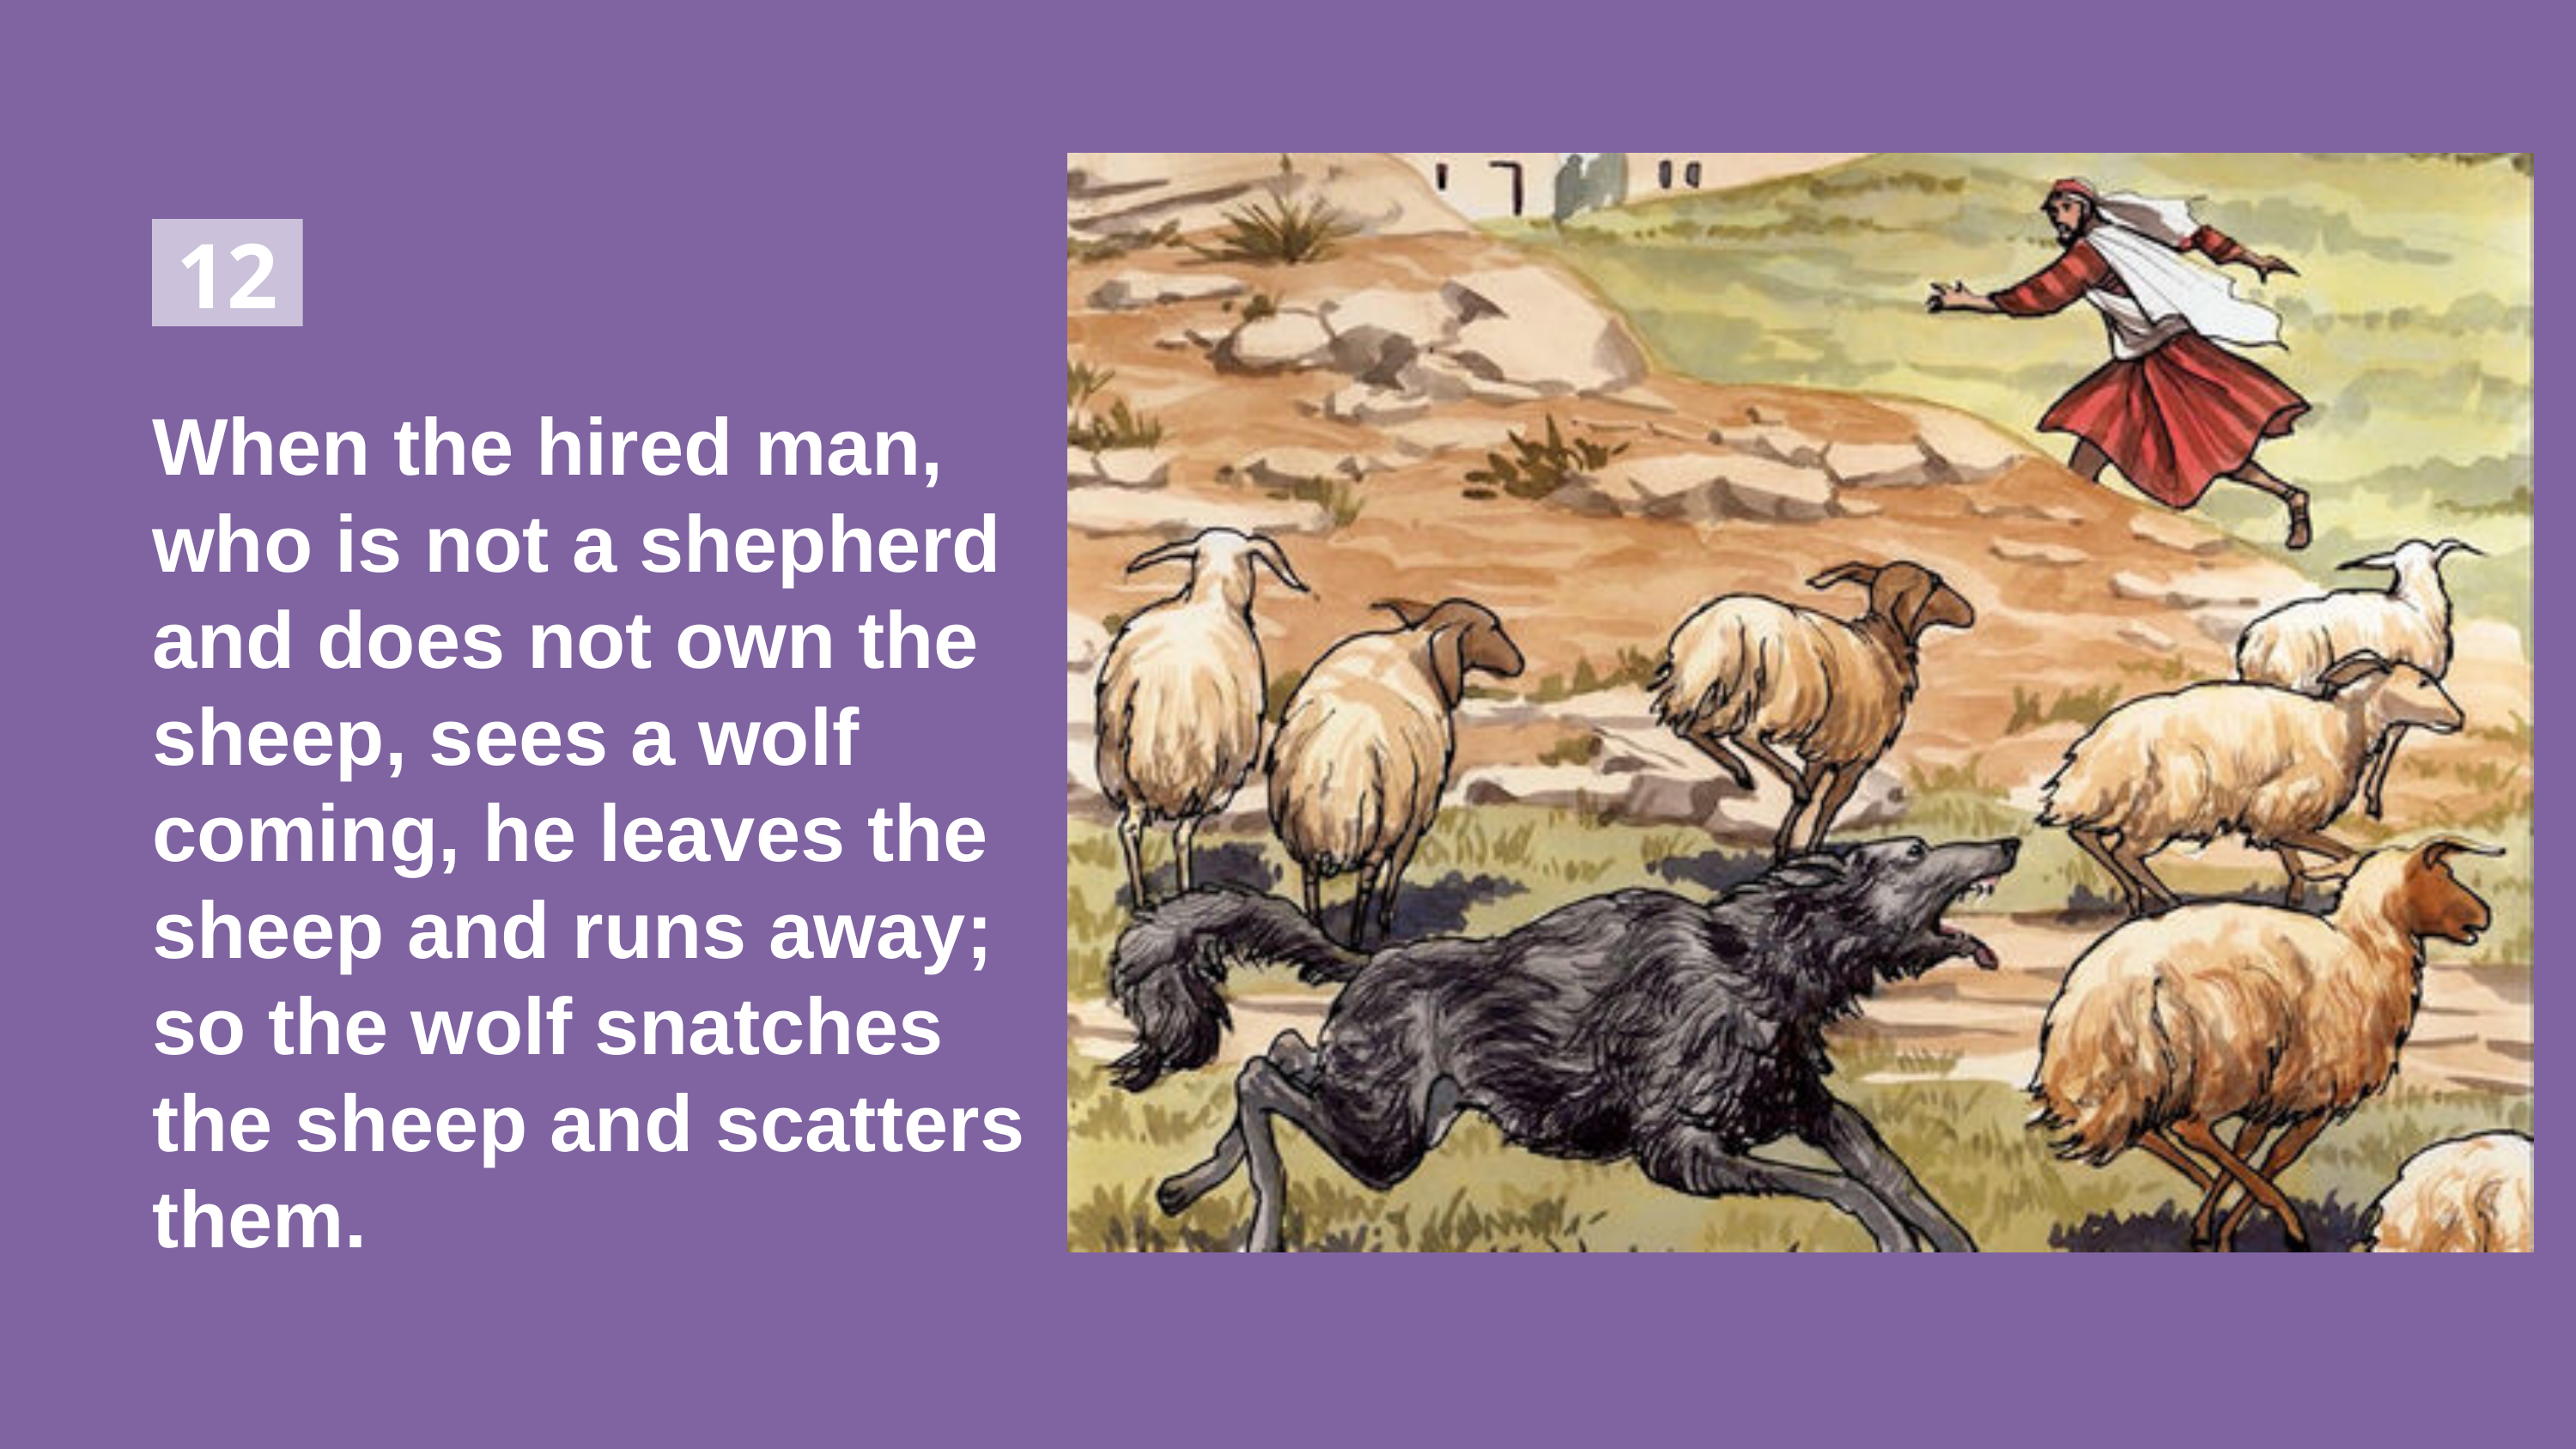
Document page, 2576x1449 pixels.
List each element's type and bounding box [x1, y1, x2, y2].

text_box [151, 218, 1068, 1273]
picture [1066, 153, 2534, 1253]
